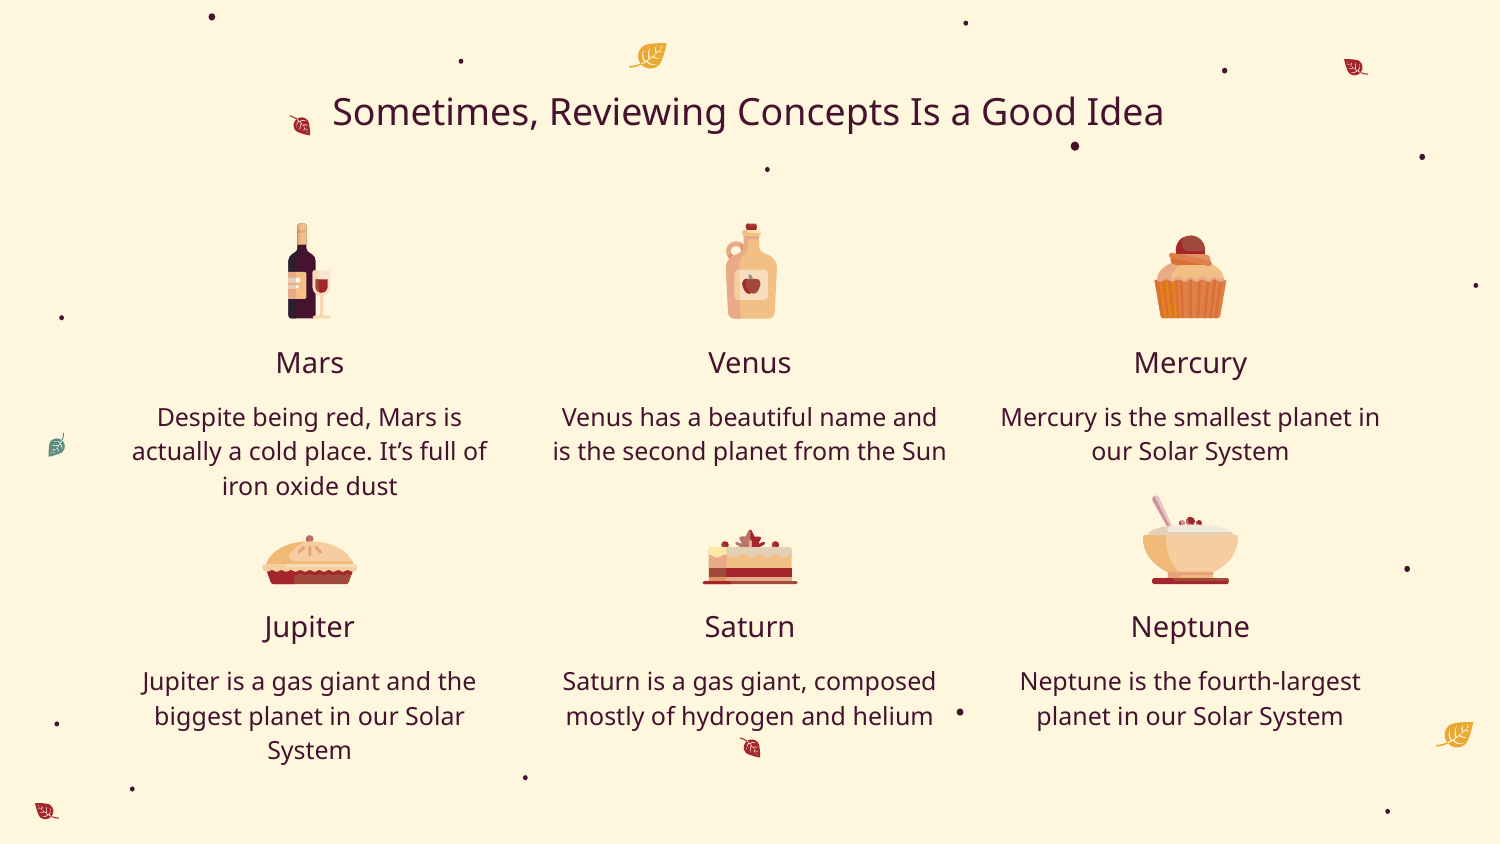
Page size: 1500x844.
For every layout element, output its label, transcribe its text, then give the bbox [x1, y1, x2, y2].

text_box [722, 223, 778, 319]
subtitle Despite being red, Mars is actually a cold place. It’s full of iron oxide dust [97, 381, 523, 439]
title Jupiter [158, 577, 461, 644]
subtitle Jupiter is a gas giant and the biggest planet in our Solar System [97, 646, 523, 704]
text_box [701, 529, 798, 585]
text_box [1154, 235, 1227, 319]
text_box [1142, 495, 1239, 585]
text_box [288, 223, 332, 319]
subtitle Mercury is the smallest planet in our Solar System [977, 381, 1404, 439]
subtitle Venus has a beautiful name and is the second planet from the Sun [537, 381, 963, 439]
title Venus [599, 313, 902, 379]
title Sometimes, Reviewing Concepts Is a Good Idea [118, 72, 1380, 167]
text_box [262, 534, 358, 585]
title Mars [158, 313, 461, 379]
subtitle Neptune is the fourth-largest planet in our Solar System [977, 646, 1404, 704]
title Neptune [1039, 577, 1342, 644]
subtitle Saturn is a gas giant, composed mostly of hydrogen and helium [537, 646, 963, 704]
title Saturn [599, 577, 902, 644]
title Mercury [1039, 313, 1342, 379]
